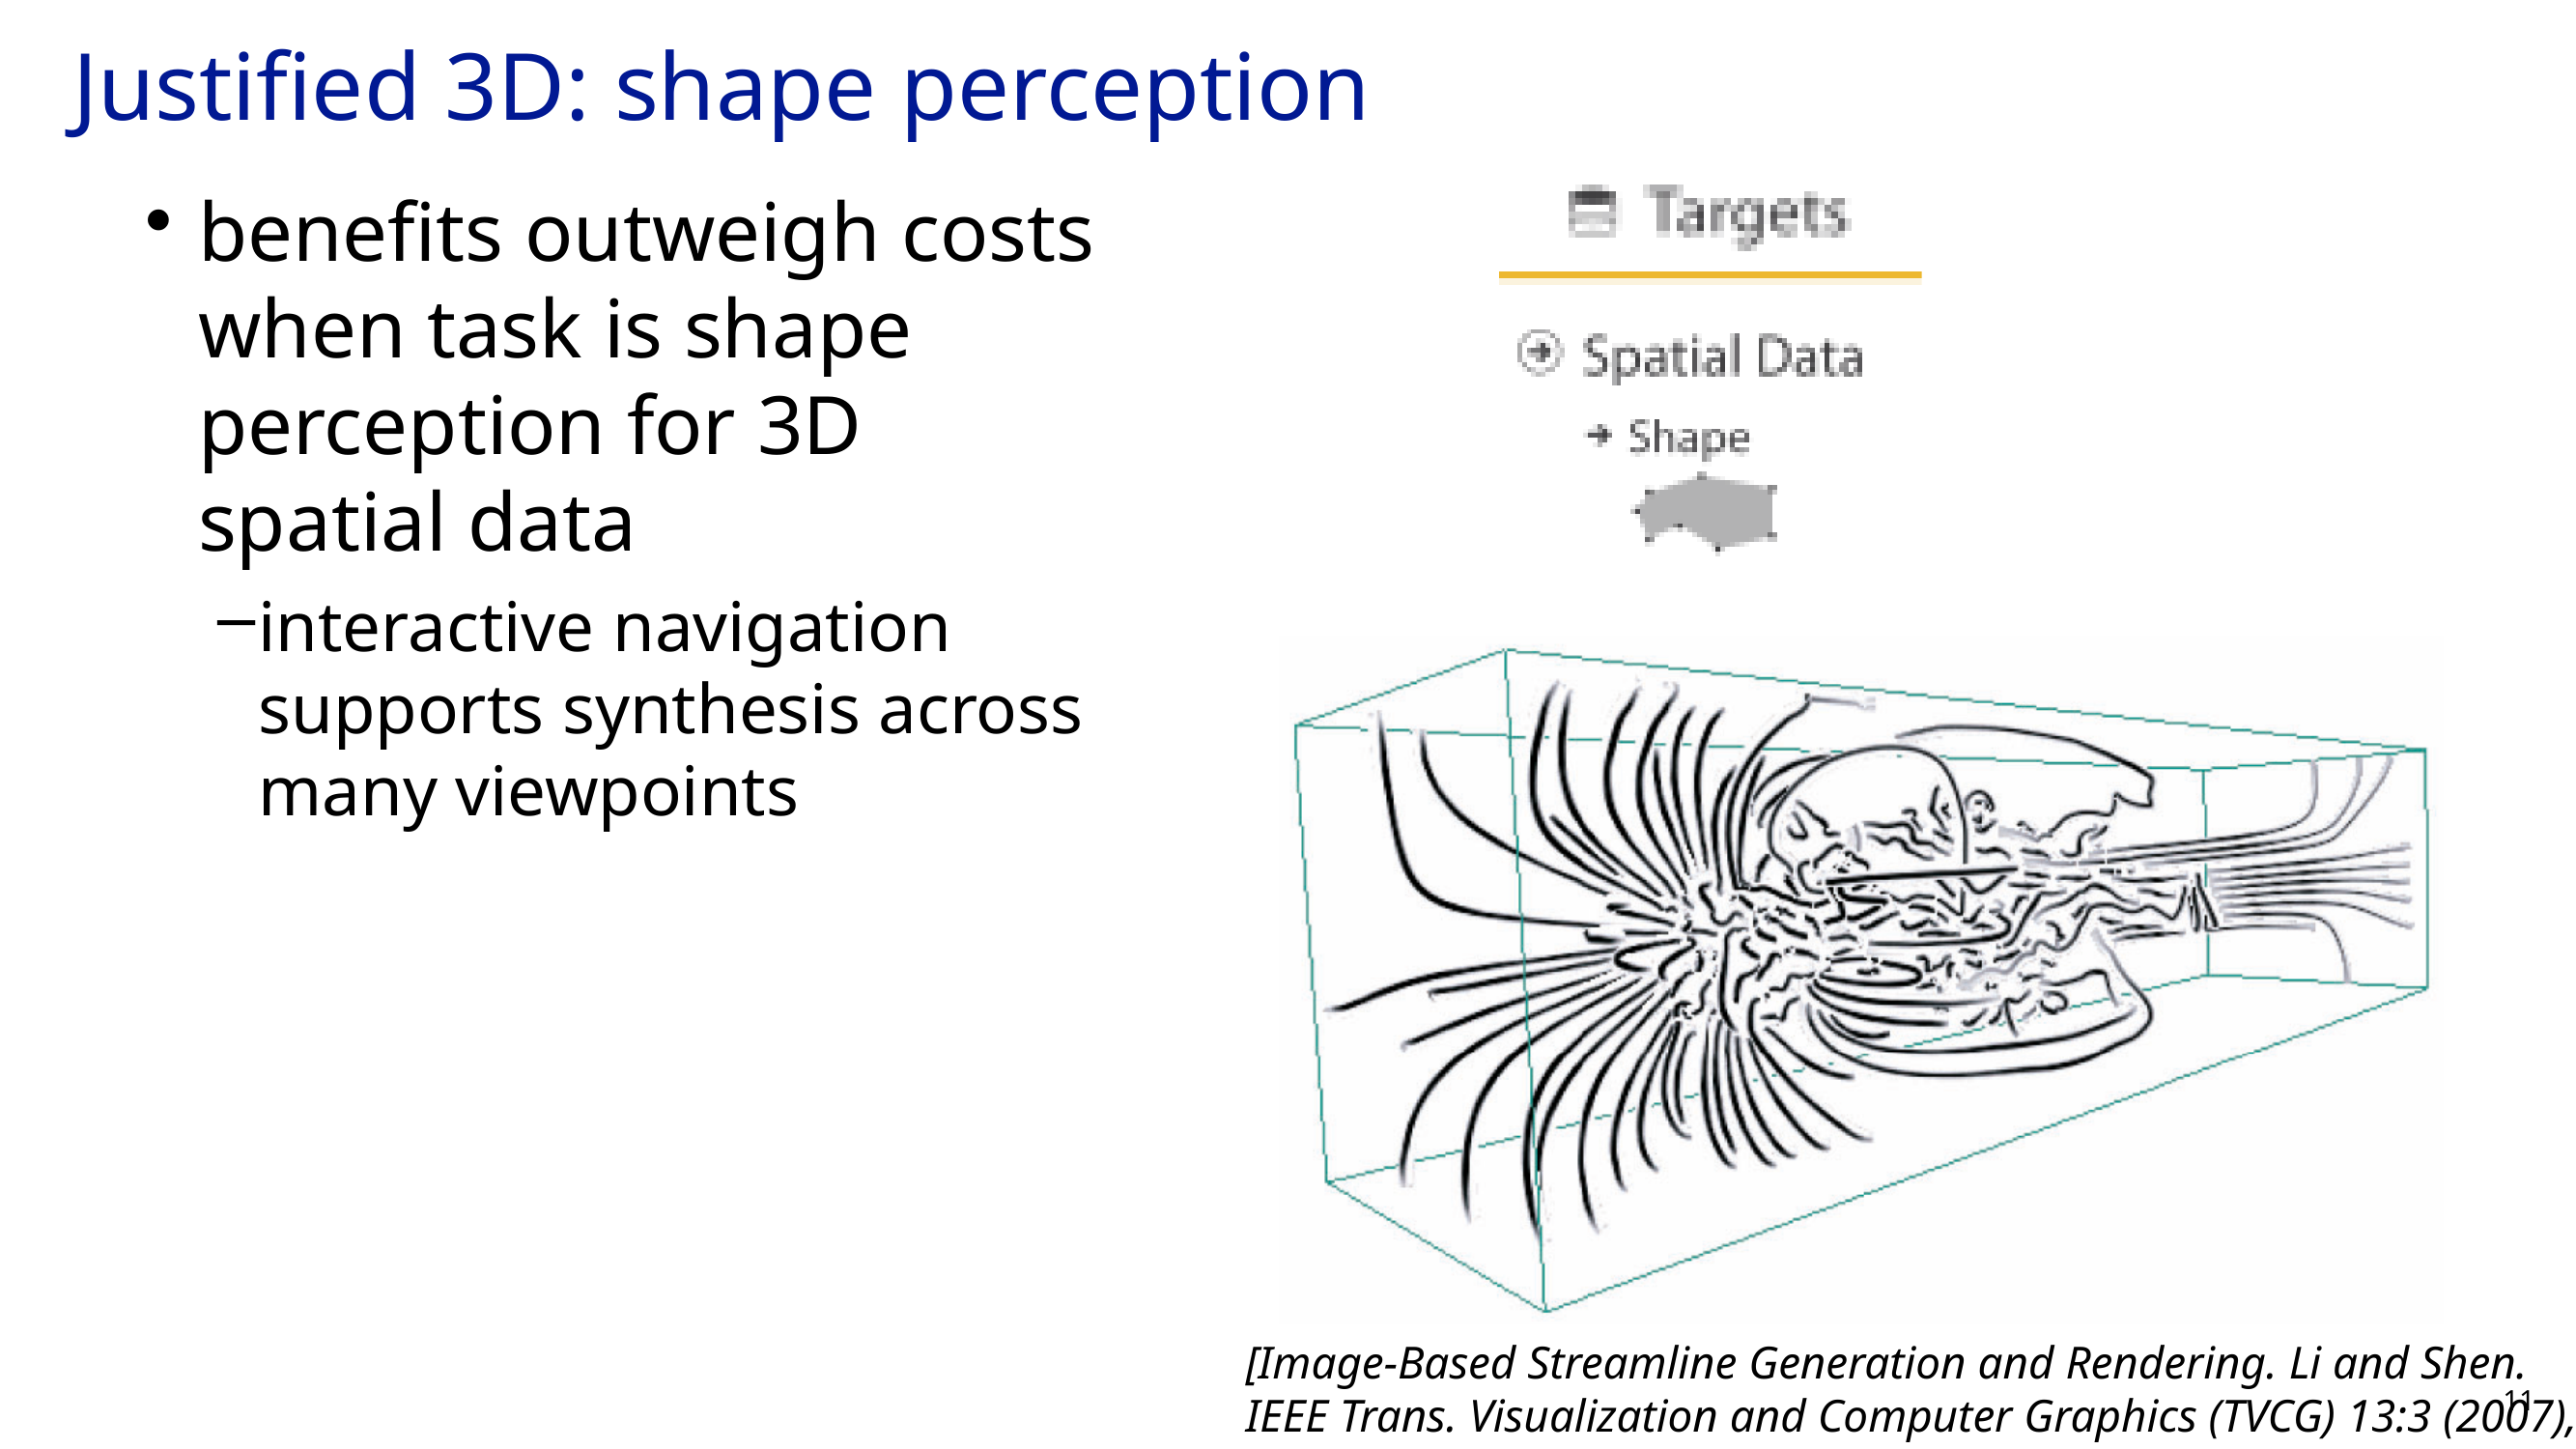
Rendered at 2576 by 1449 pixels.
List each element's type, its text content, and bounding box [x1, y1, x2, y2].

text_box [Image-Based Streamline Generation and Rendering. Li and Shen. IEEE Trans. Visualization and Computer Graphics (TVCG) 13:3 (2007), 630–640.] [1239, 1327, 2576, 1449]
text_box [1494, 176, 1940, 645]
title Justified 3D: shape perception [66, 0, 2576, 168]
list benefits outweigh costs when task is shape perception for 3D spatial data interactive navigation supports synthesis across many viewpoints [66, 174, 1132, 1449]
picture [1278, 636, 2444, 1325]
